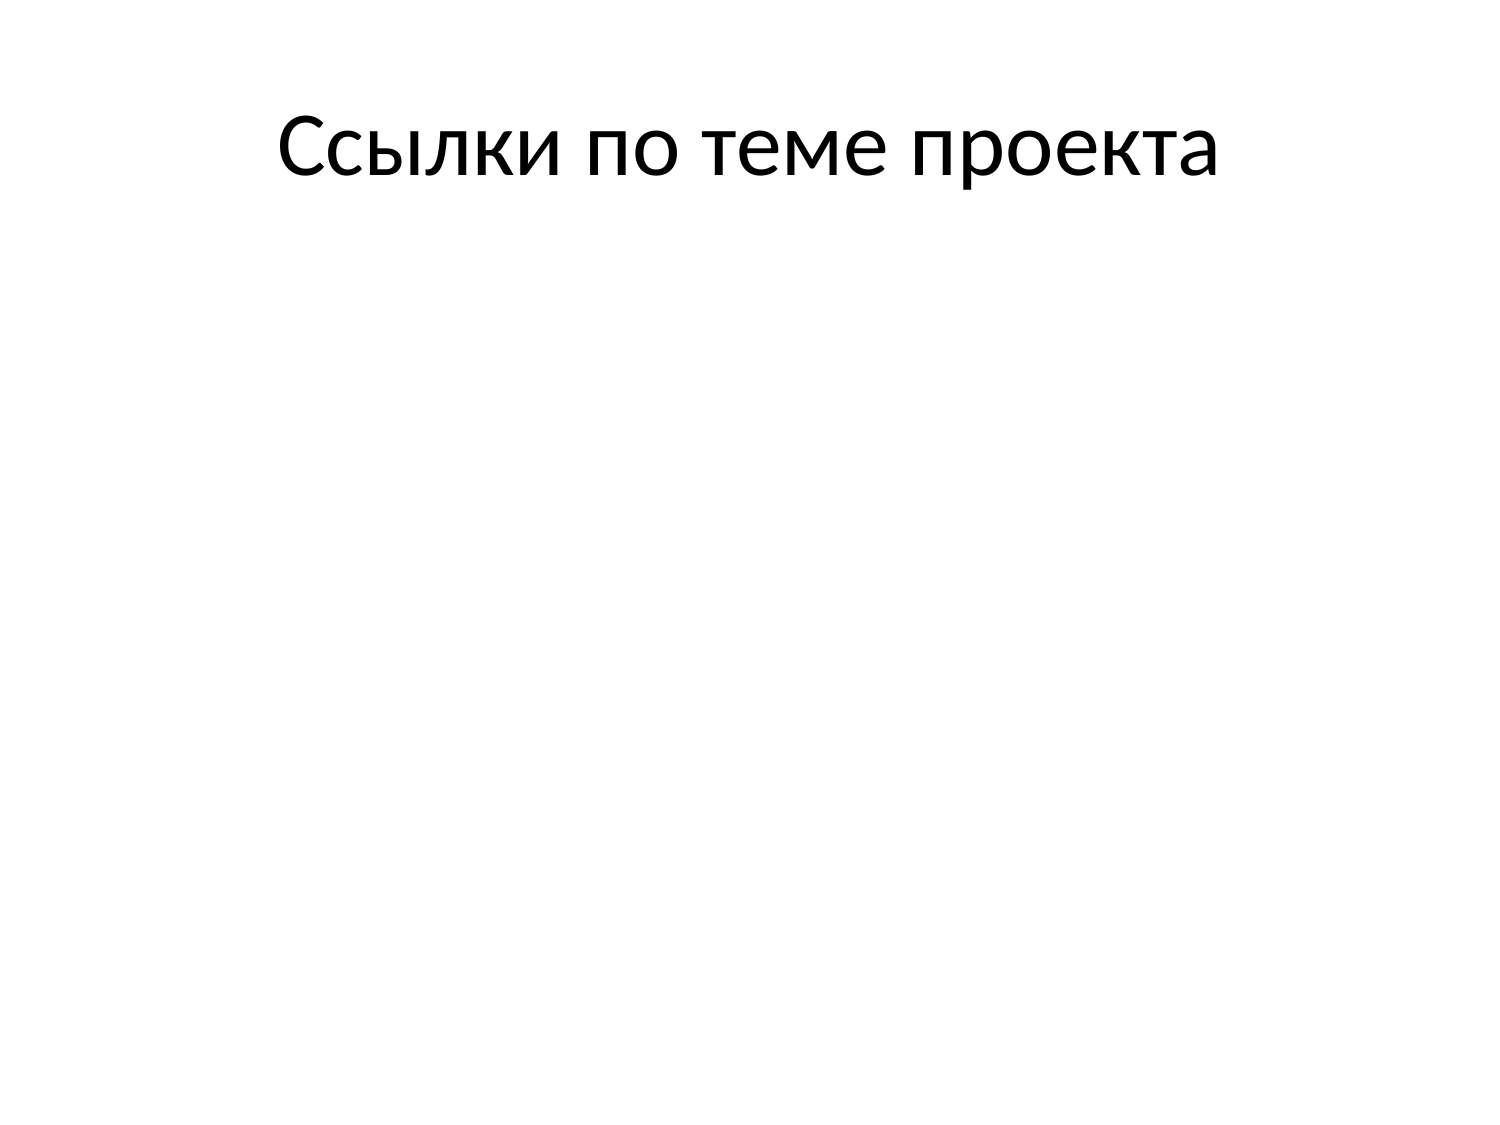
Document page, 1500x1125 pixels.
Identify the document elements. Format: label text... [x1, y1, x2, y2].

title Ссылки по теме проекта [75, 45, 1425, 233]
